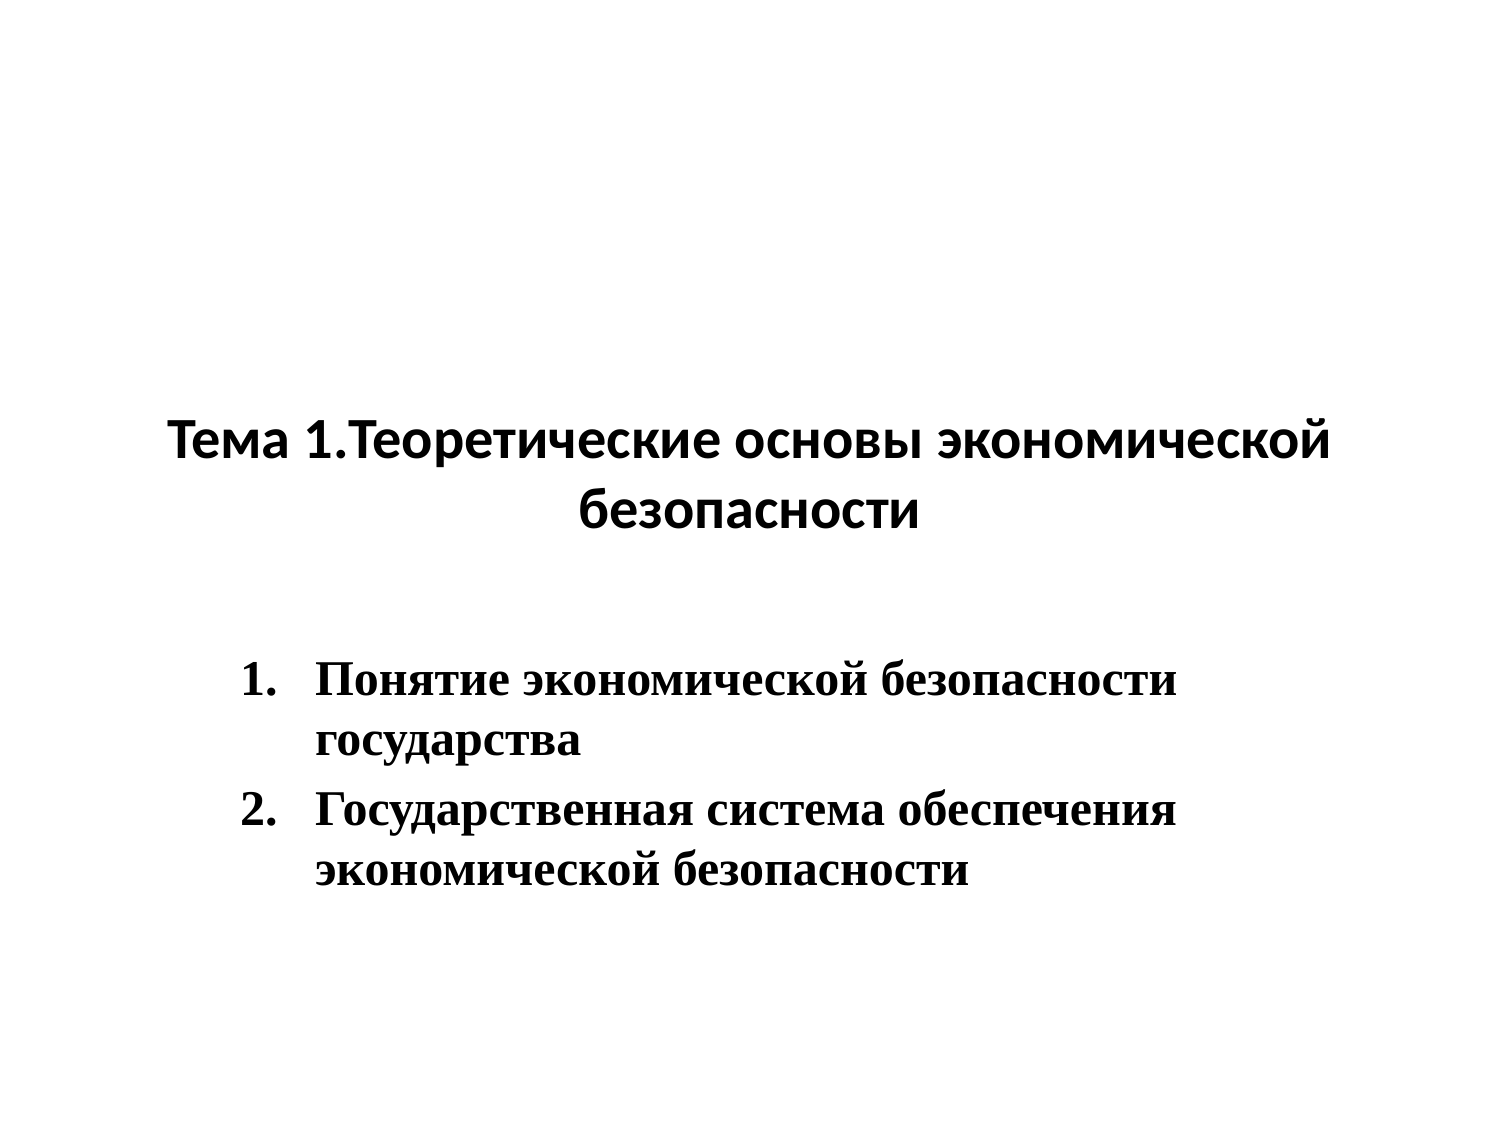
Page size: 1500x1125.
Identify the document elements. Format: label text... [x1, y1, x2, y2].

subtitle Понятие экономической безопасности государства Государственная система обеспечения экономической безопасности [225, 637, 1275, 925]
title Тема 1.Теоретические основы экономической безопасности [112, 349, 1388, 591]
